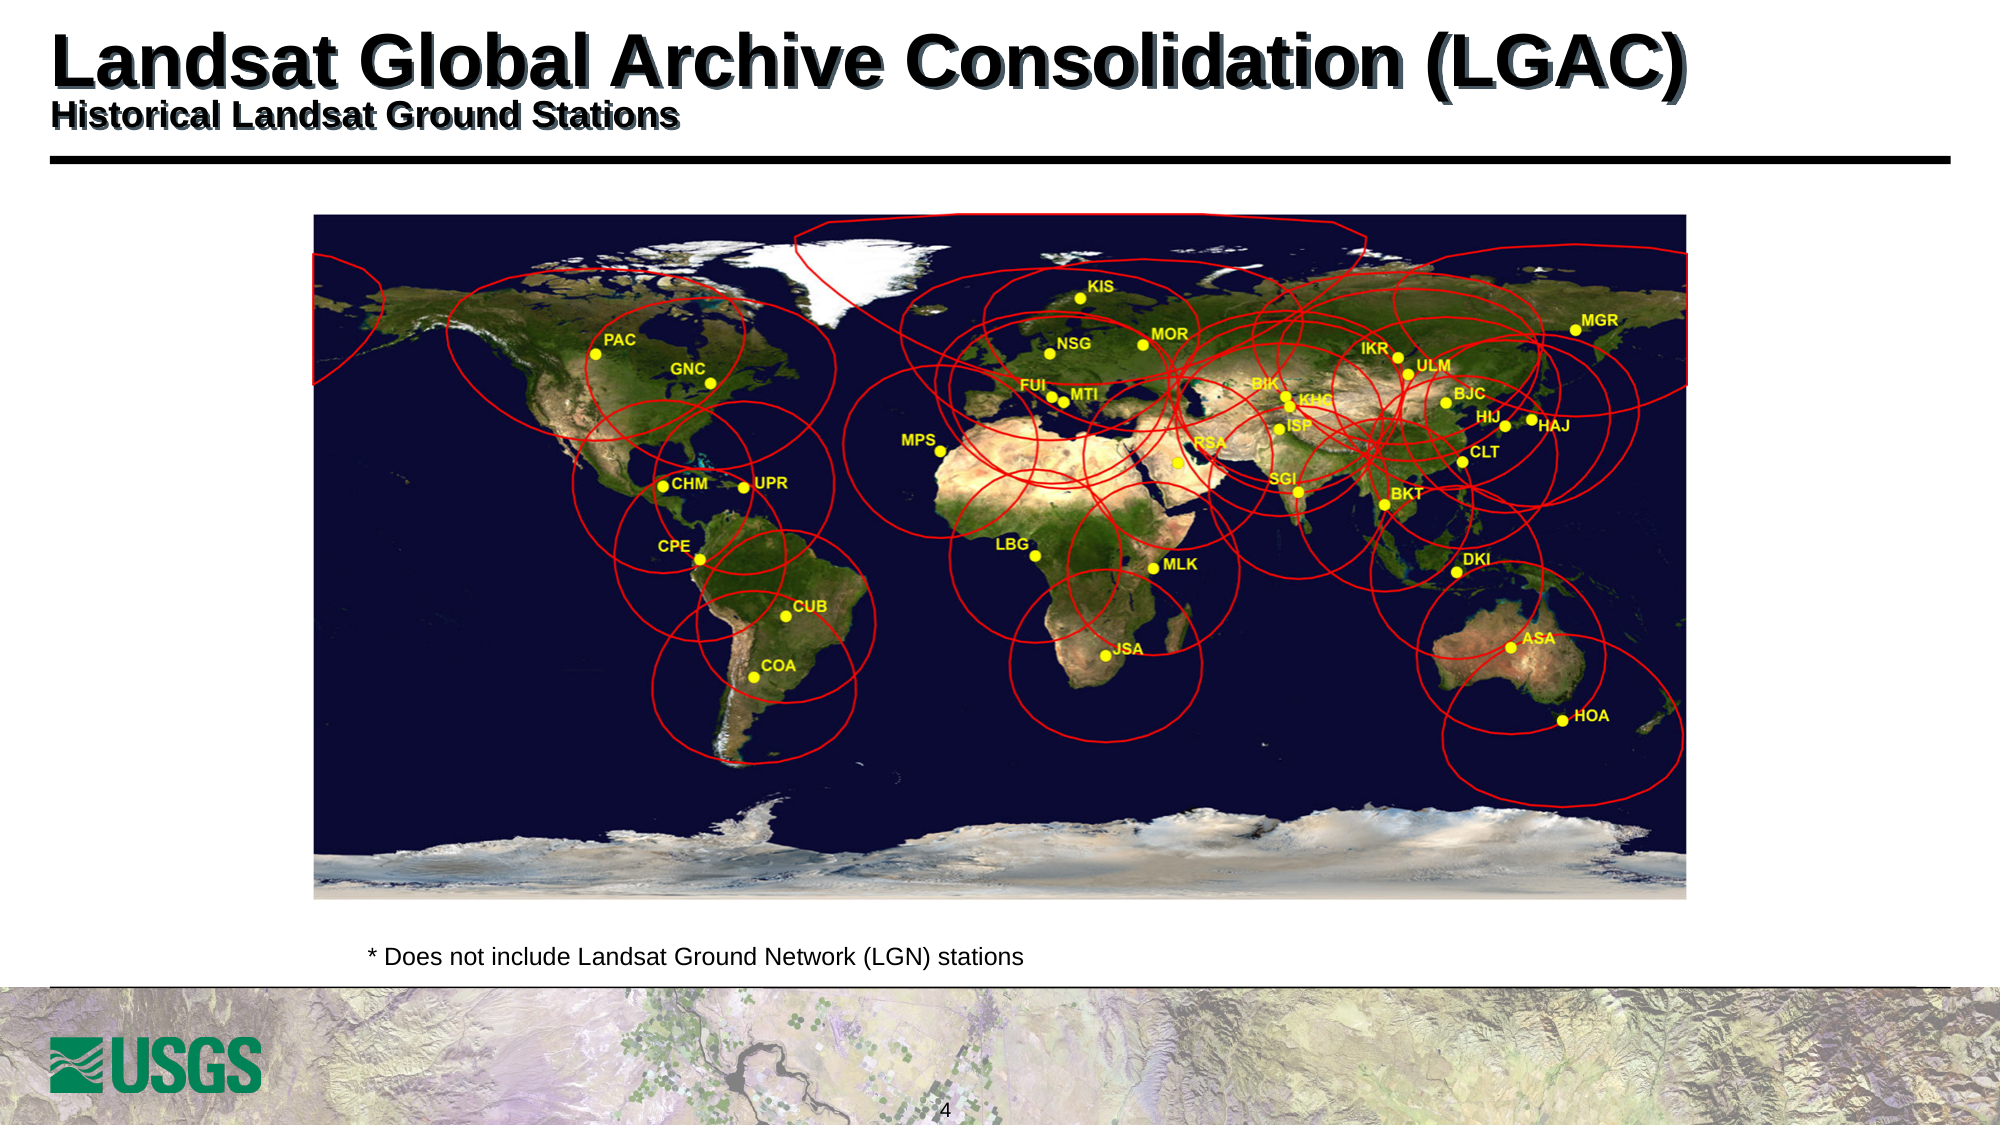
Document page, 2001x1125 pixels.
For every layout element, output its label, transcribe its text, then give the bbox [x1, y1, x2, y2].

text_box * Does not include Landsat Ground Network (LGN) stations [352, 933, 1041, 979]
picture [312, 212, 1688, 902]
picture [0, 987, 2000, 1125]
title Landsat Global Archive Consolidation (LGAC) Historical Landsat Ground Stations [35, 29, 1951, 138]
